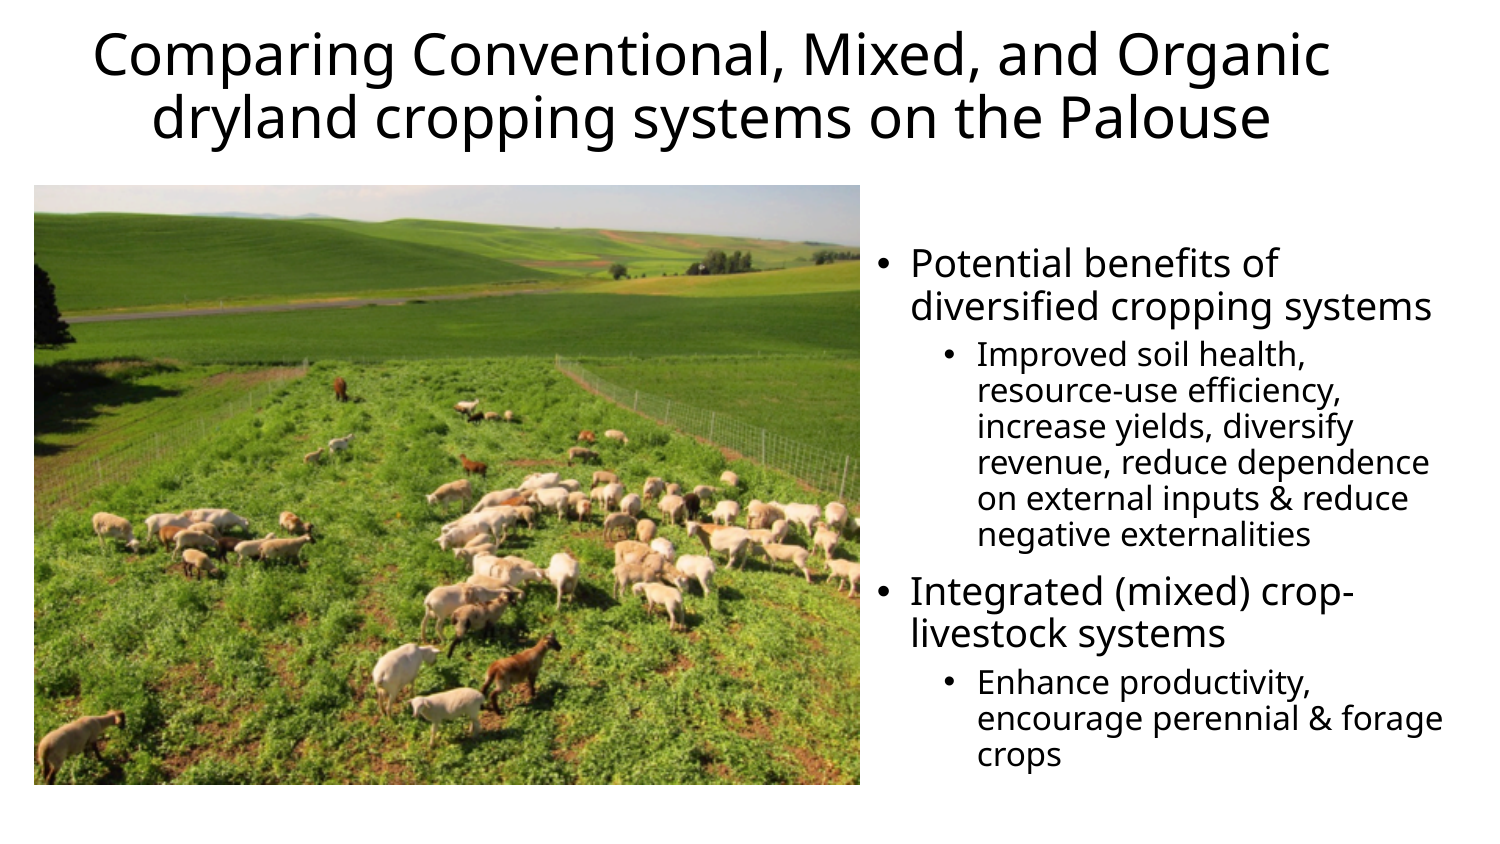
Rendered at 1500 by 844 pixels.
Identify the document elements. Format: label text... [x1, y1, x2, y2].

title Comparing Conventional, Mixed, and Organic dryland cropping systems on the Palouse [65, 14, 1360, 163]
picture [34, 185, 860, 785]
text_box Potential benefits of diversified cropping systems Improved soil health, resource-use efficiency, increase yields, diversify revenue, reduce dependence on external inputs & reduce negative externalities Integrated (mixed) crop-livestock systems Enhance productivity, encourage perennial & forage crops [865, 173, 1468, 789]
